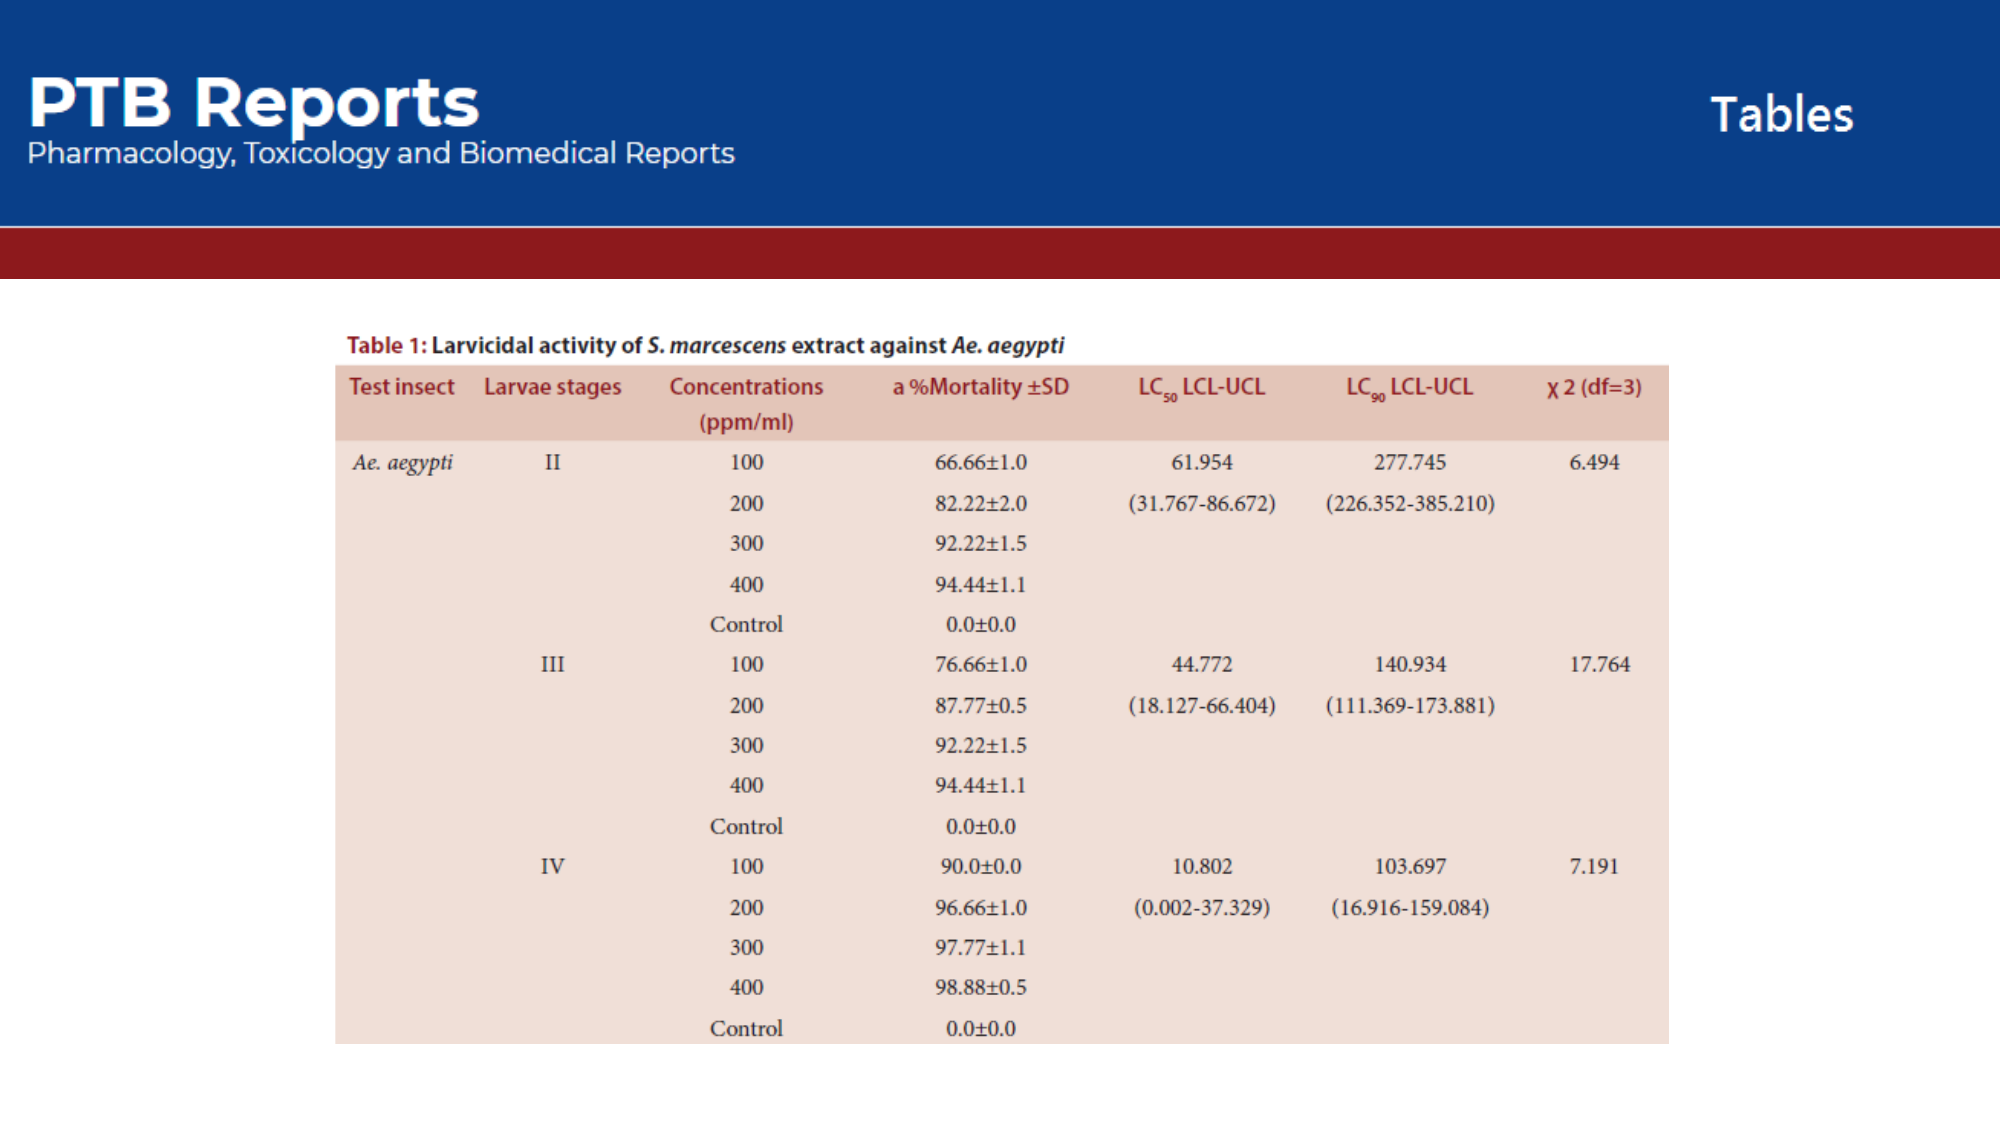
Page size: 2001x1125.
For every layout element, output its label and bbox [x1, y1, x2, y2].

list [334, 329, 1669, 1044]
picture [0, 0, 2000, 279]
